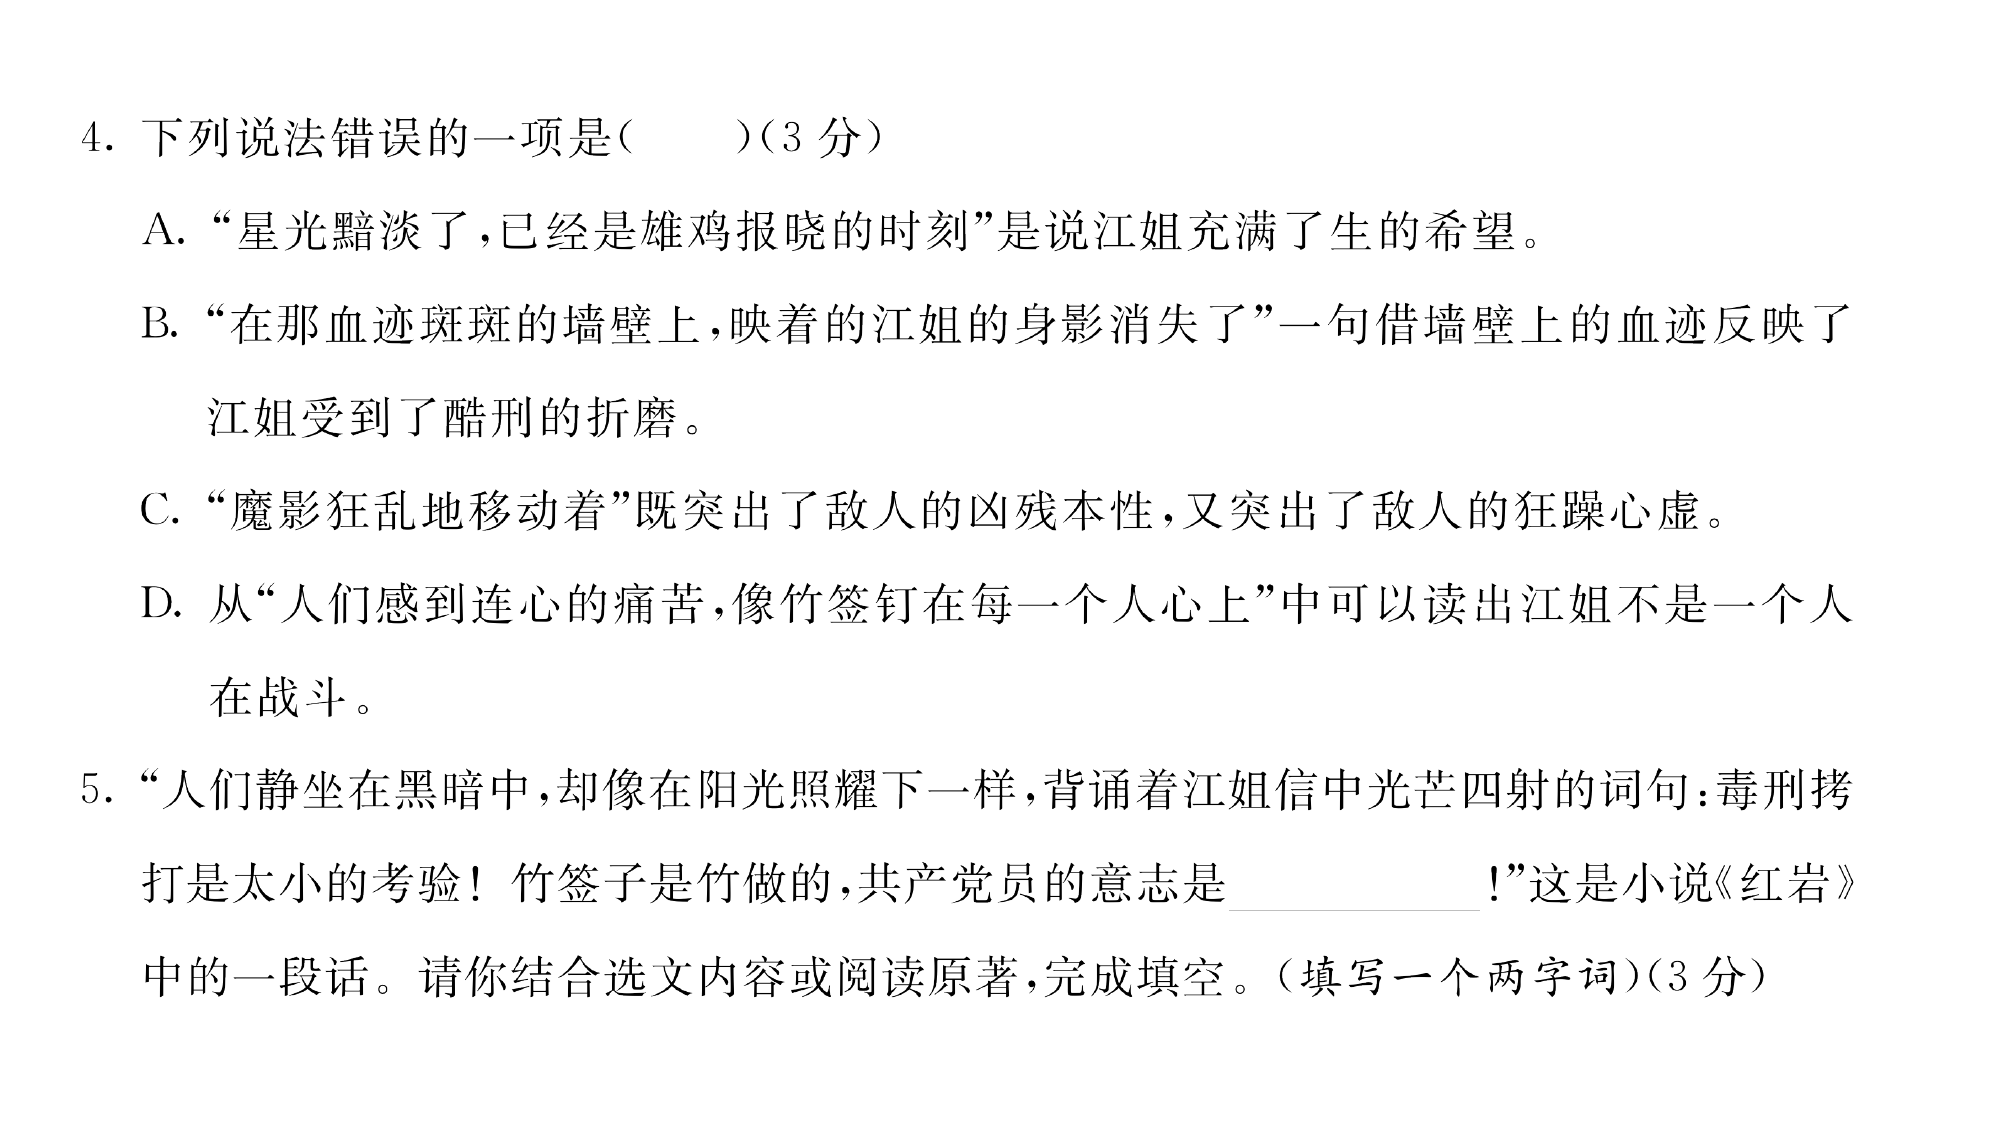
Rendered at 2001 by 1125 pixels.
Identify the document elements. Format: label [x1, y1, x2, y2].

picture [78, 89, 1969, 1008]
